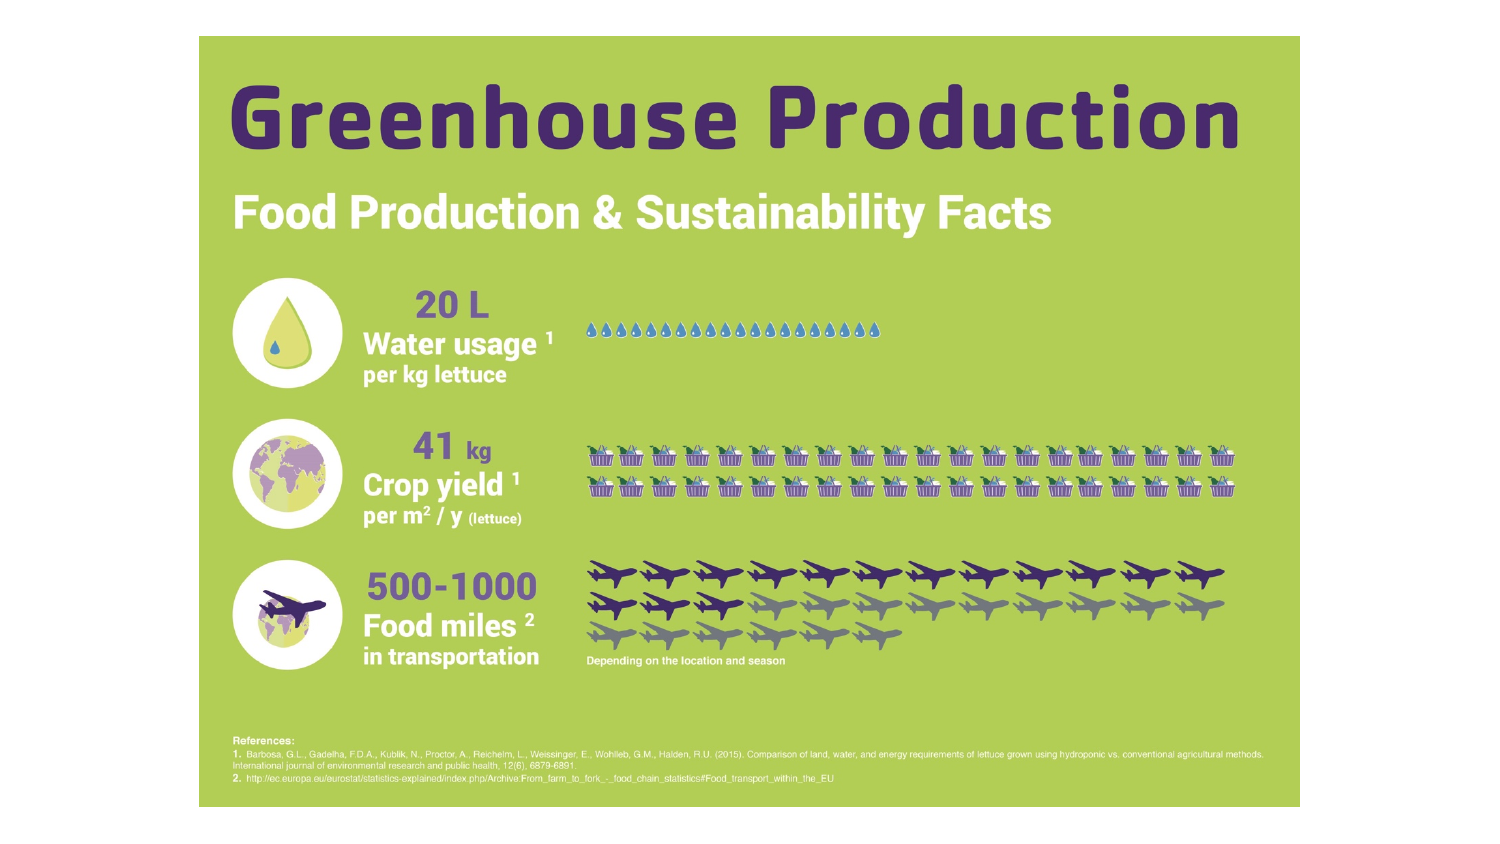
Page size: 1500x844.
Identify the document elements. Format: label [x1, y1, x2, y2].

picture [199, 36, 1300, 807]
